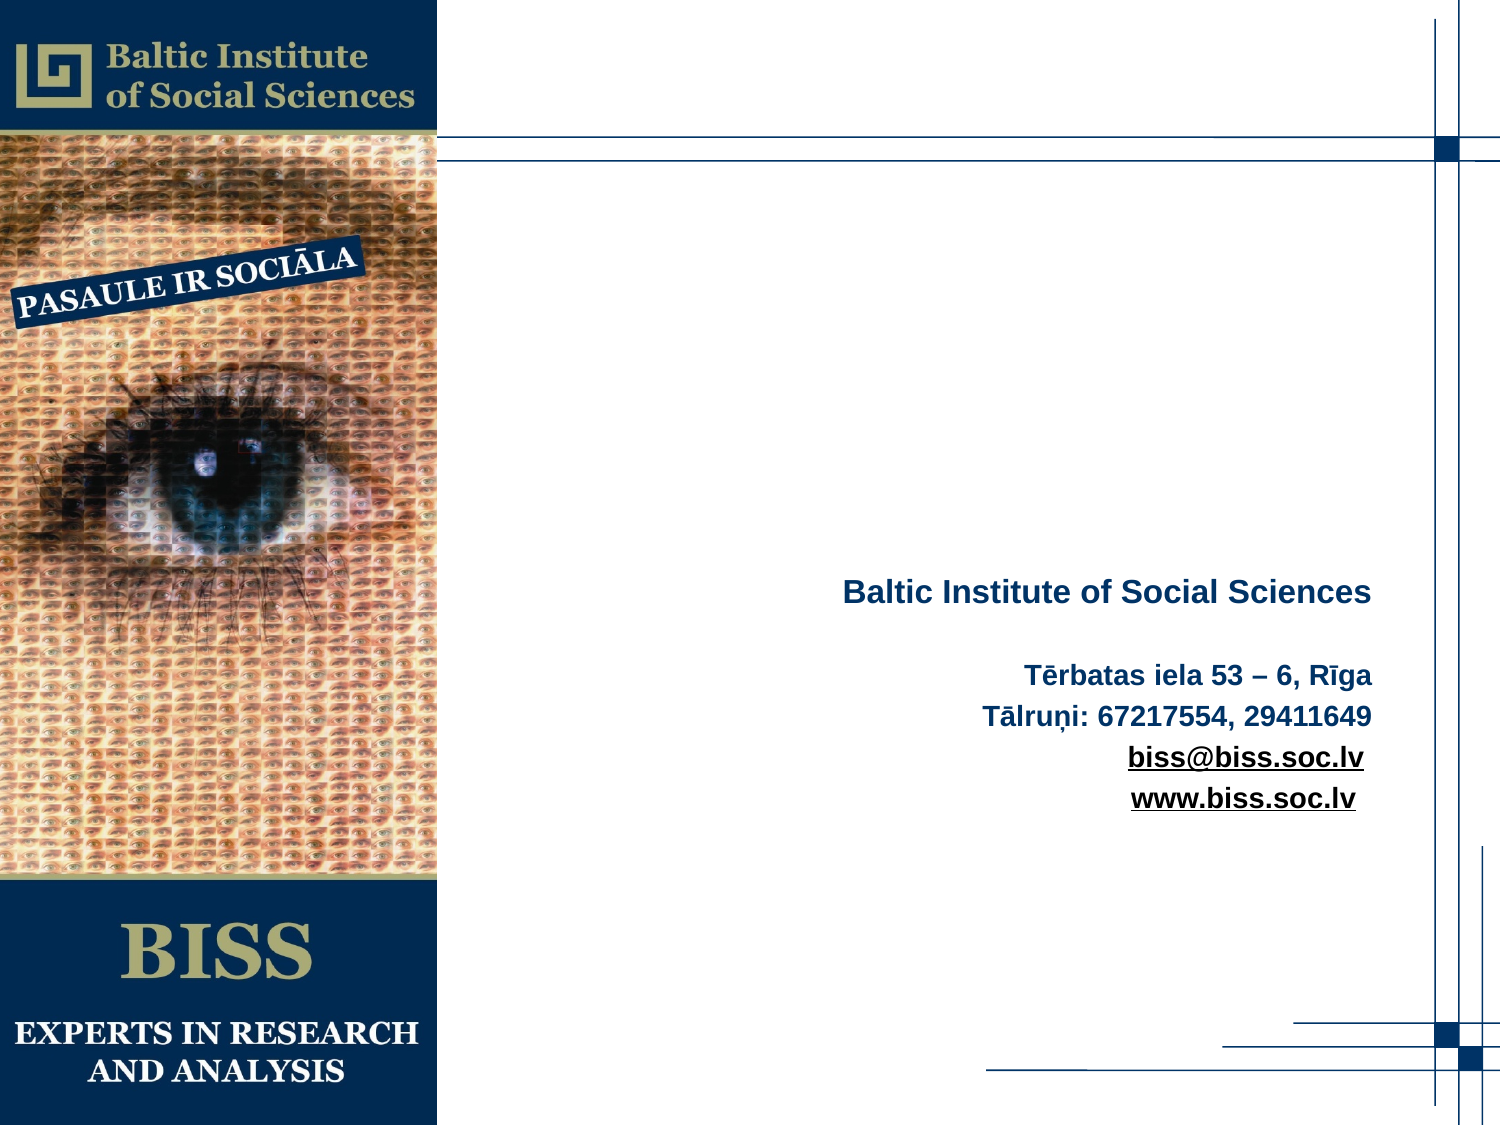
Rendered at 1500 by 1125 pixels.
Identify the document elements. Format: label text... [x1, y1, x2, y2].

subtitle Baltic Institute of Social Sciences Tērbatas iela 53 – 6, Rīga Tālruņi: 67217554, 29411649 biss@biss.soc.lv www.biss.soc.lv [749, 562, 1388, 910]
picture [0, 0, 437, 1125]
